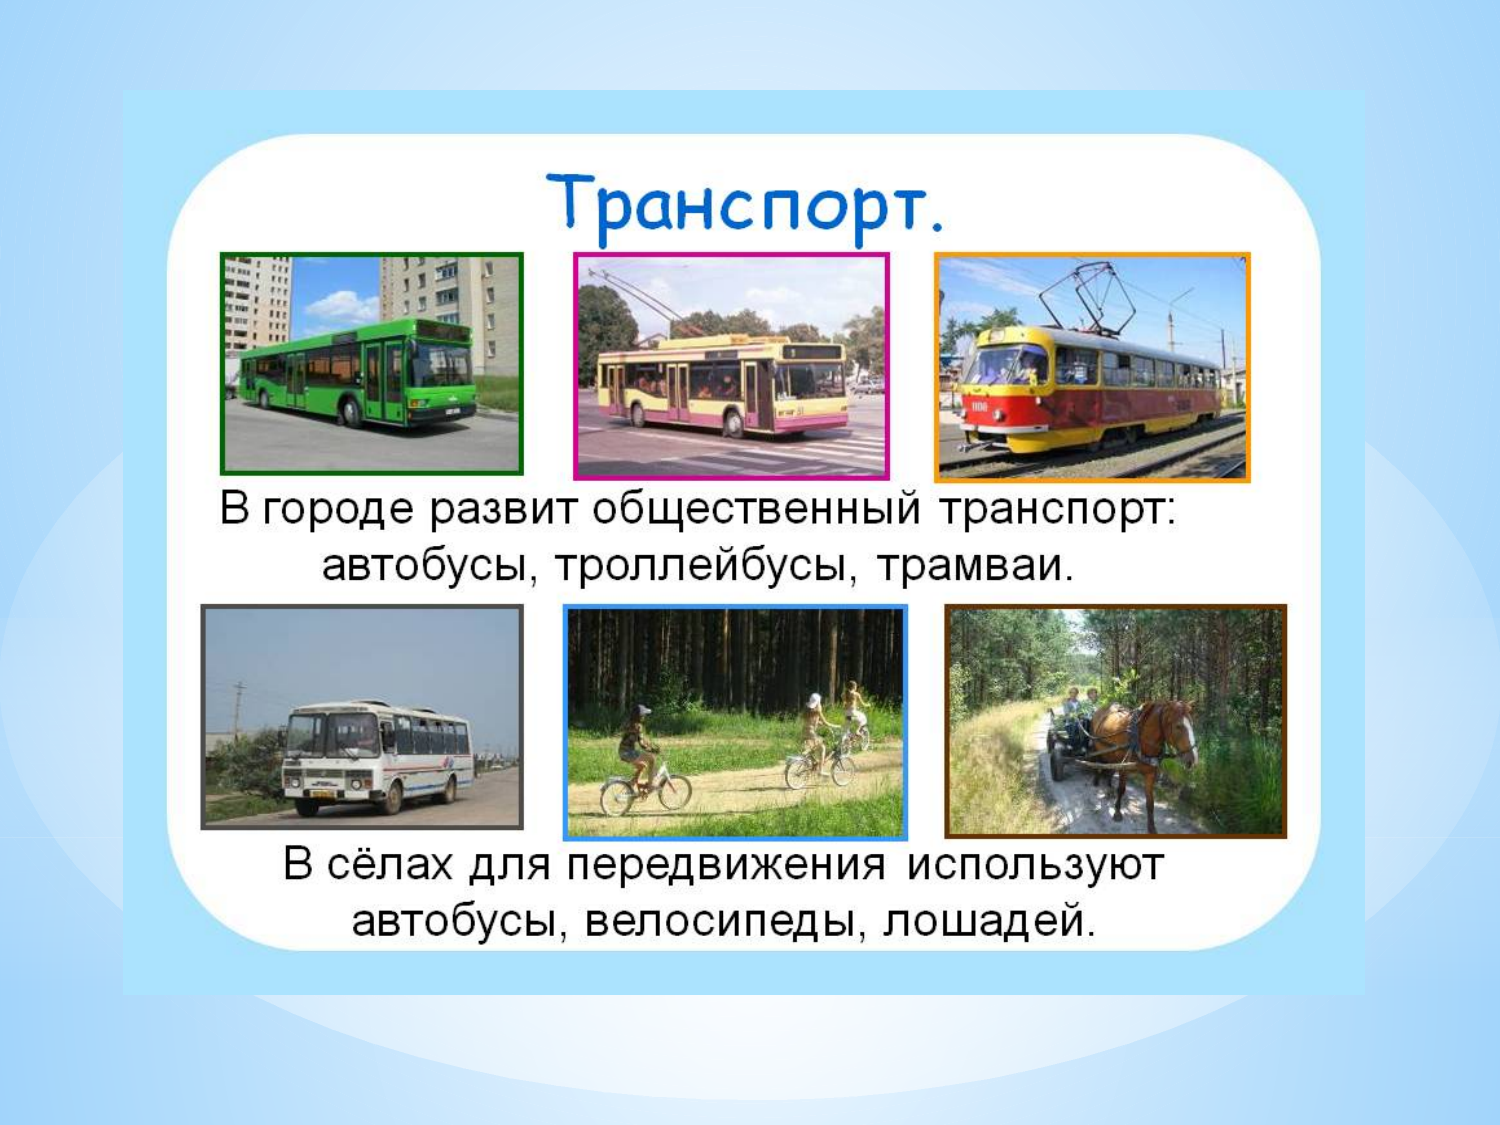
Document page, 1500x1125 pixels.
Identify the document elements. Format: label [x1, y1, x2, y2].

picture [123, 90, 1365, 995]
